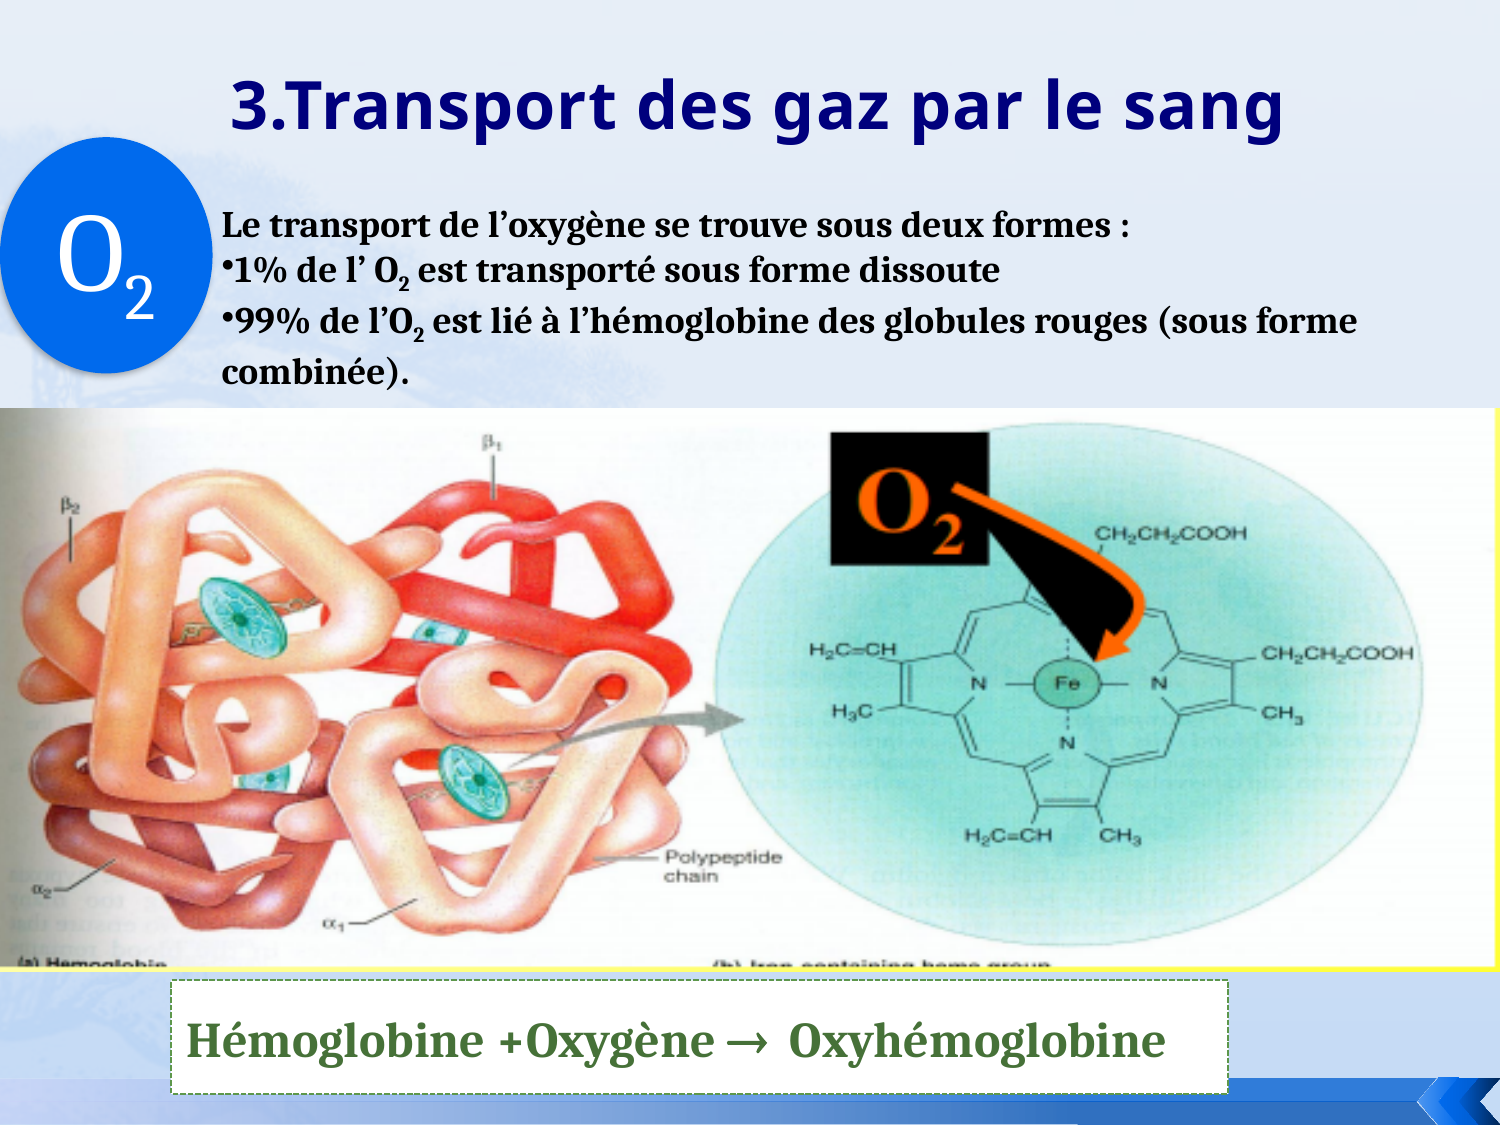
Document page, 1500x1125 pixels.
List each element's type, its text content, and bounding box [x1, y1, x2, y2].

text_box Hémoglobine +Oxygène  Oxyhémoglobine [170, 983, 1229, 1095]
text_box Le transport de l’oxygène se trouve sous deux formes : 1% de l’ O2 est transporté sous forme dissoute 99% de l’O2 est lié à l’hémoglobine des globules rouges (sous forme combinée). [206, 192, 1500, 400]
picture [0, 408, 1500, 972]
text_box O2 [0, 136, 206, 375]
text_box 3.Transport des gaz par le sang [0, 8, 1500, 197]
